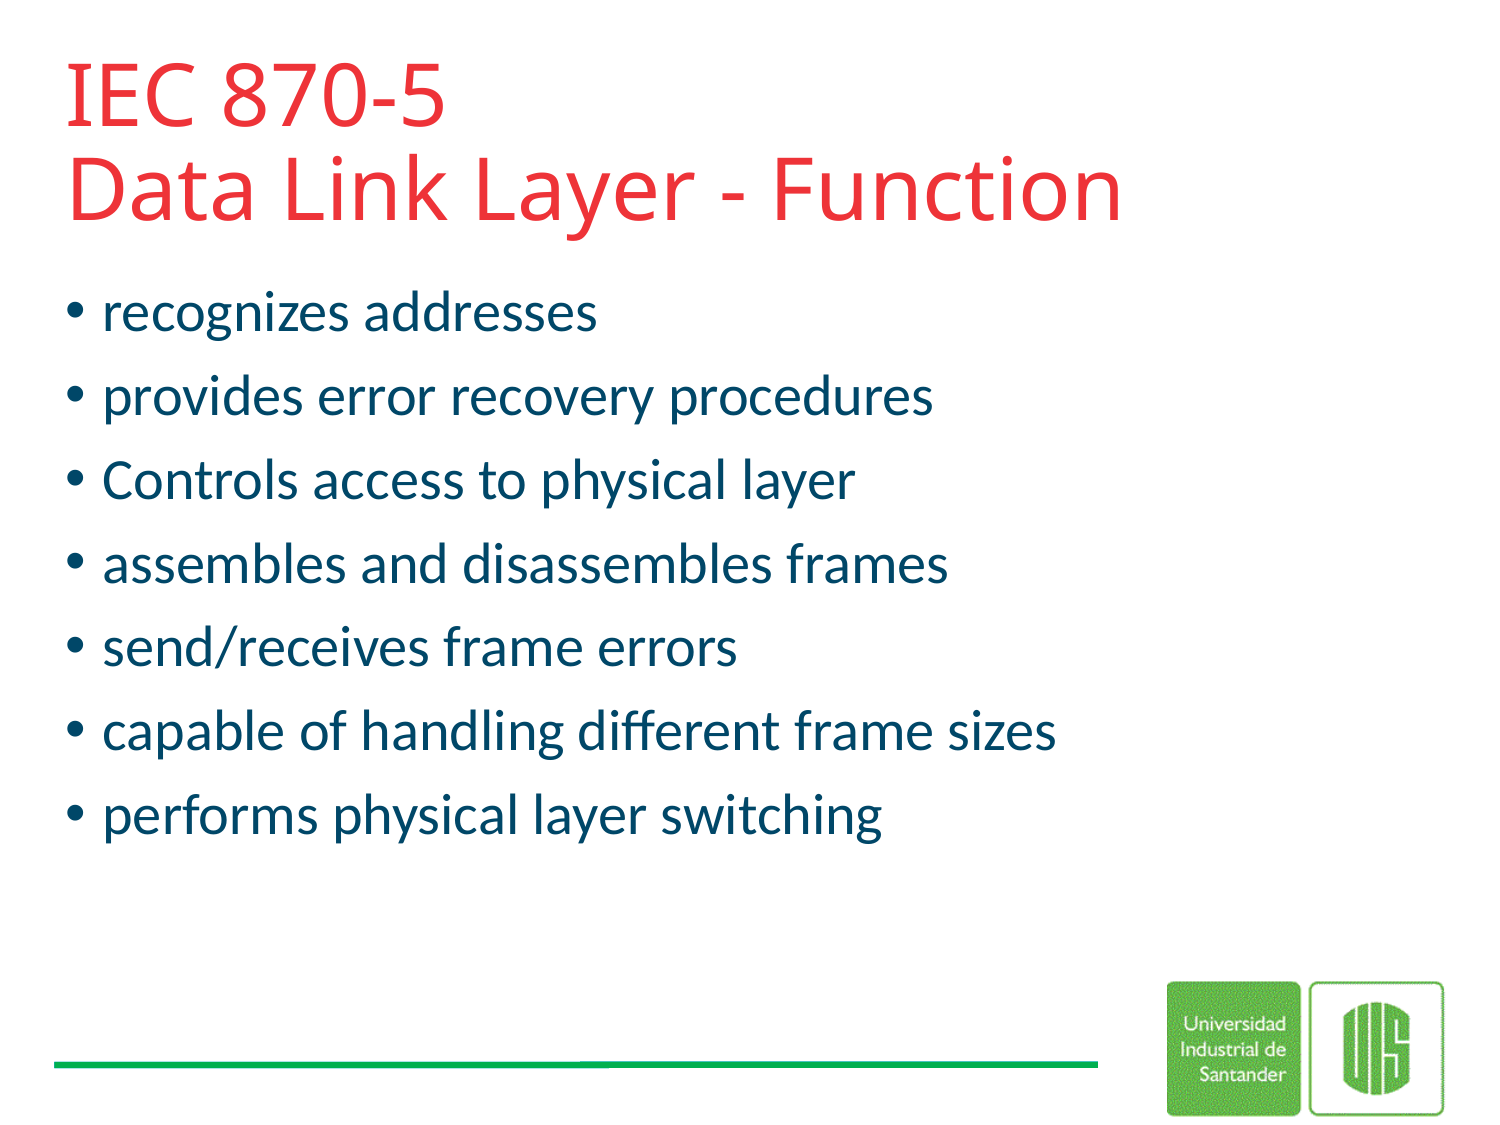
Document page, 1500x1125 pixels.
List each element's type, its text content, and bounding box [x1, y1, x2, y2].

title IEC 870-5 Data Link Layer - Function [50, 43, 1437, 248]
list recognizes addresses provides error recovery procedures Controls access to physical layer assembles and disassembles frames send/receives frame errors capable of handling different frame sizes performs physical layer switching [50, 273, 1437, 1014]
picture [1167, 978, 1450, 1125]
